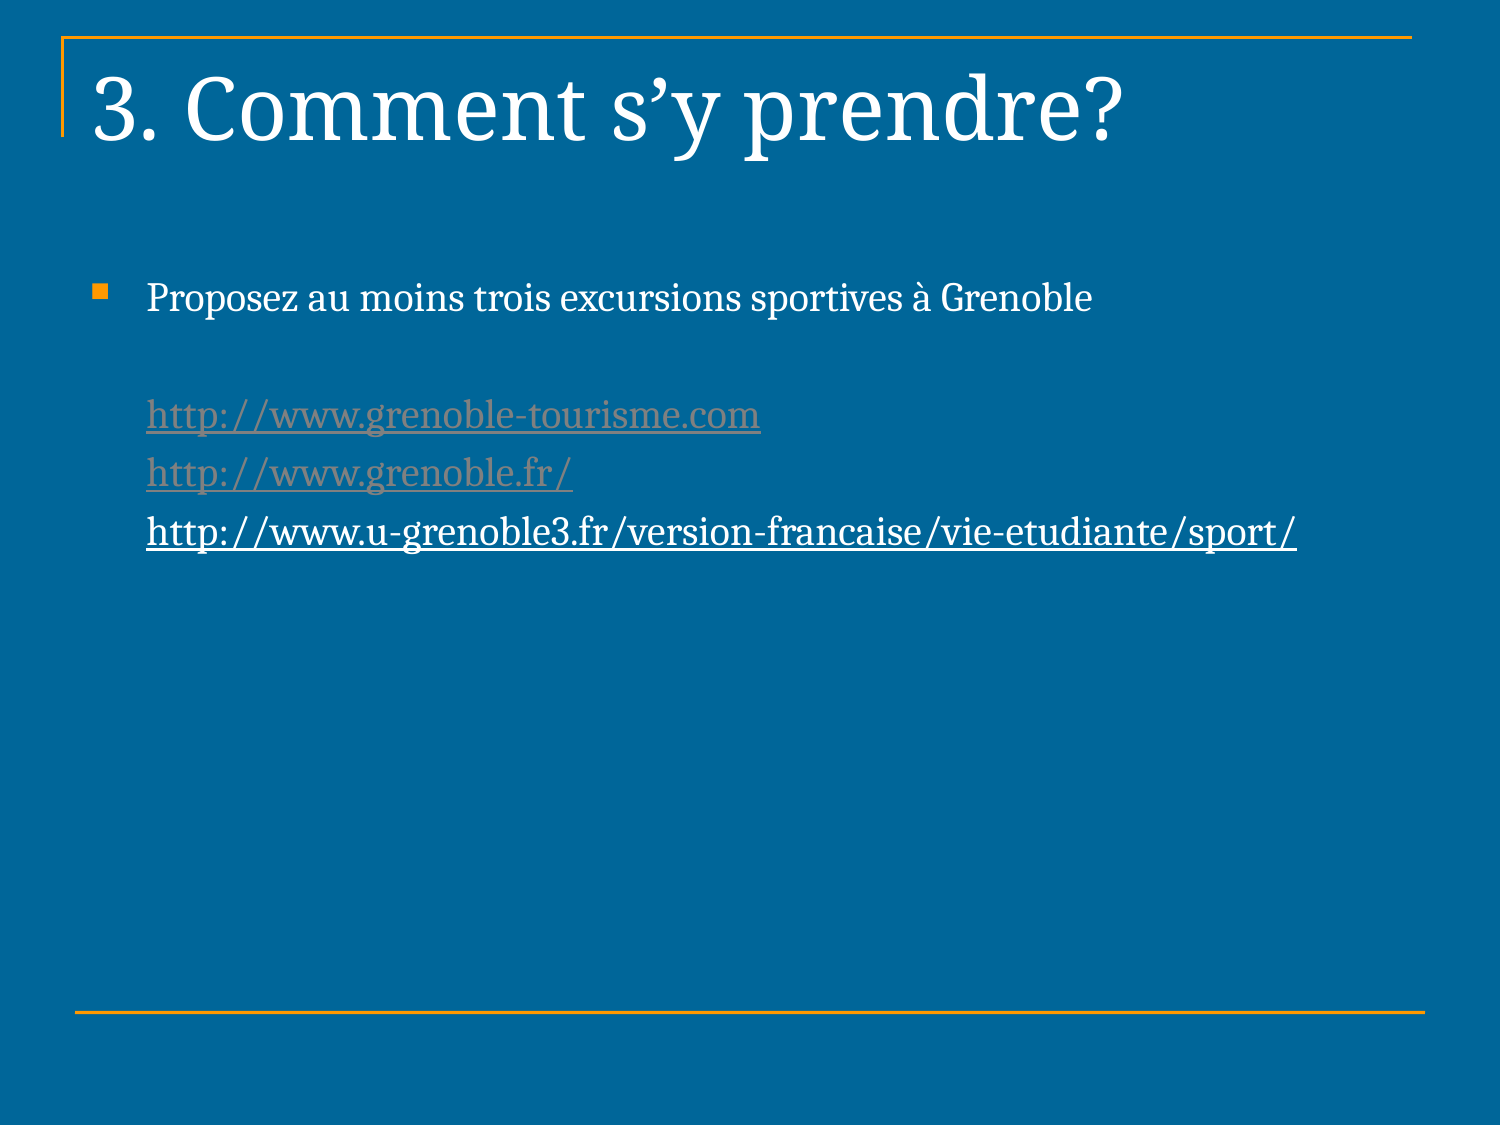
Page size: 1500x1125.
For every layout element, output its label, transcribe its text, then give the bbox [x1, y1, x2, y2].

title 3. Comment s’y prendre? [75, 45, 1425, 233]
list Proposez au moins trois excursions sportives à Grenoble http://www.grenoble-tourisme.com http://www.grenoble.fr/ http://www.u-grenoble3.fr/version-francaise/vie-etudiante/sport/ [75, 262, 1425, 1006]
